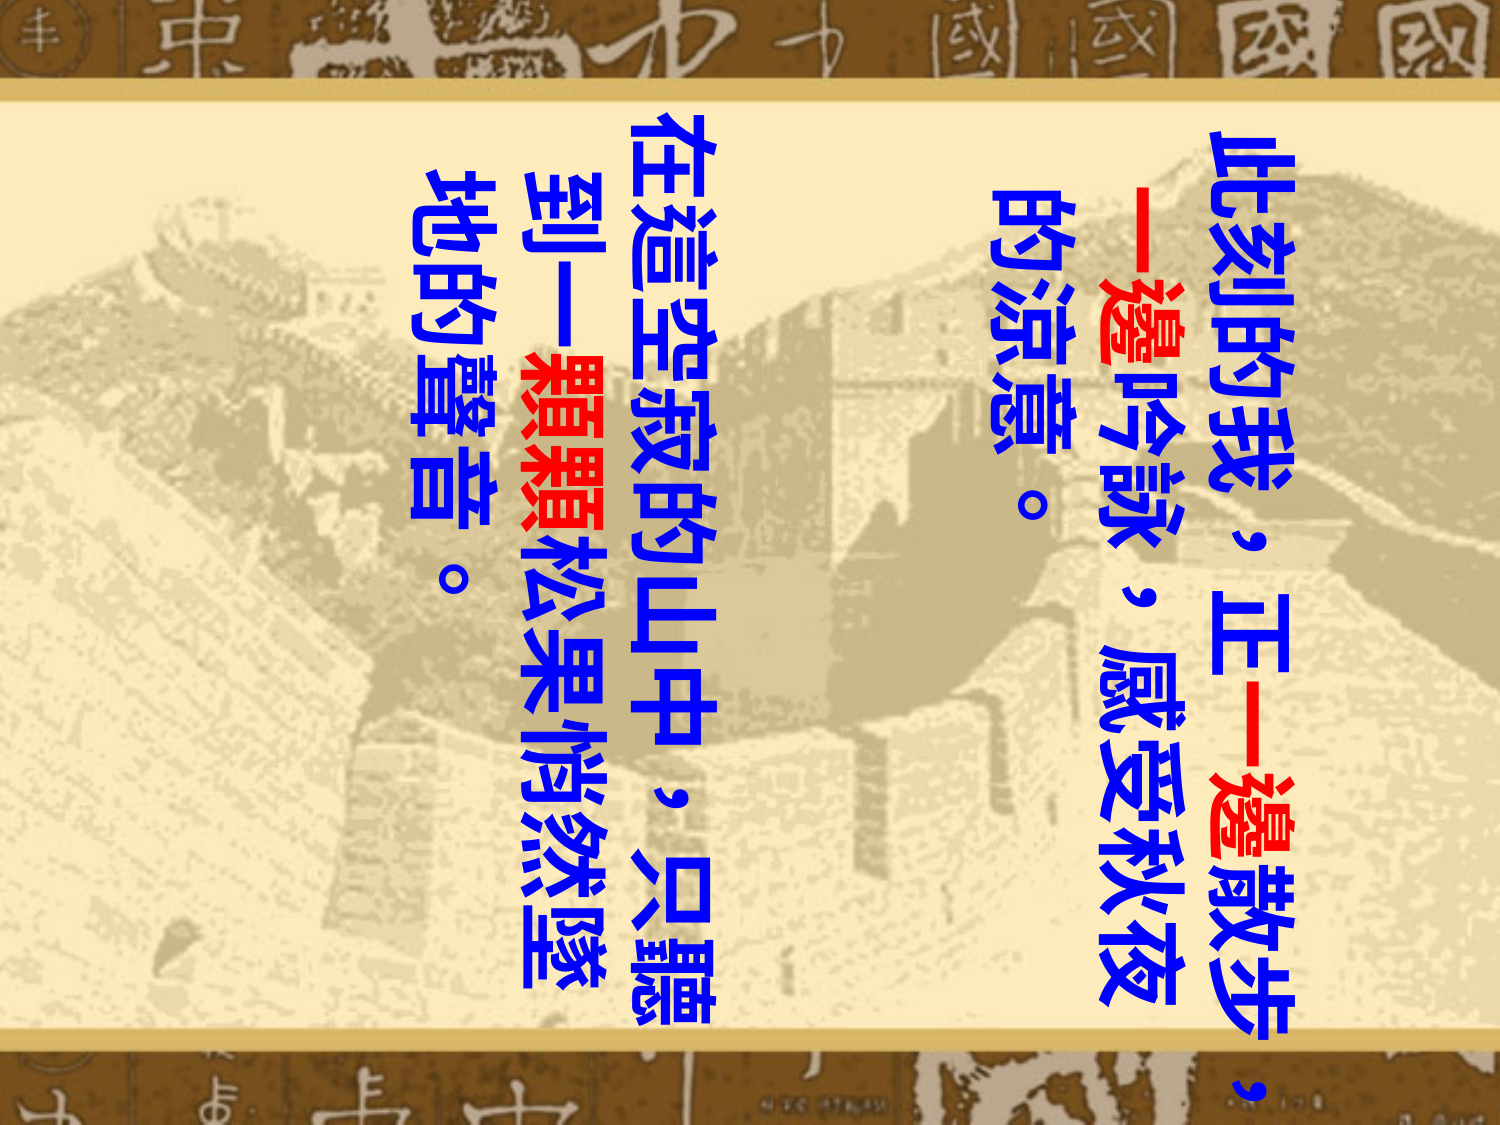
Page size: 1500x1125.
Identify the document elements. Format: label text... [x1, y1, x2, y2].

text_box 在這空寂的山中，只聽到一顆顆松果悄然墜地的聲音。 [348, 95, 739, 1053]
picture [0, 0, 1500, 1125]
text_box 此刻的我，正一邊散步，一邊吟詠，感受秋夜的涼意。 [915, 113, 1317, 1071]
